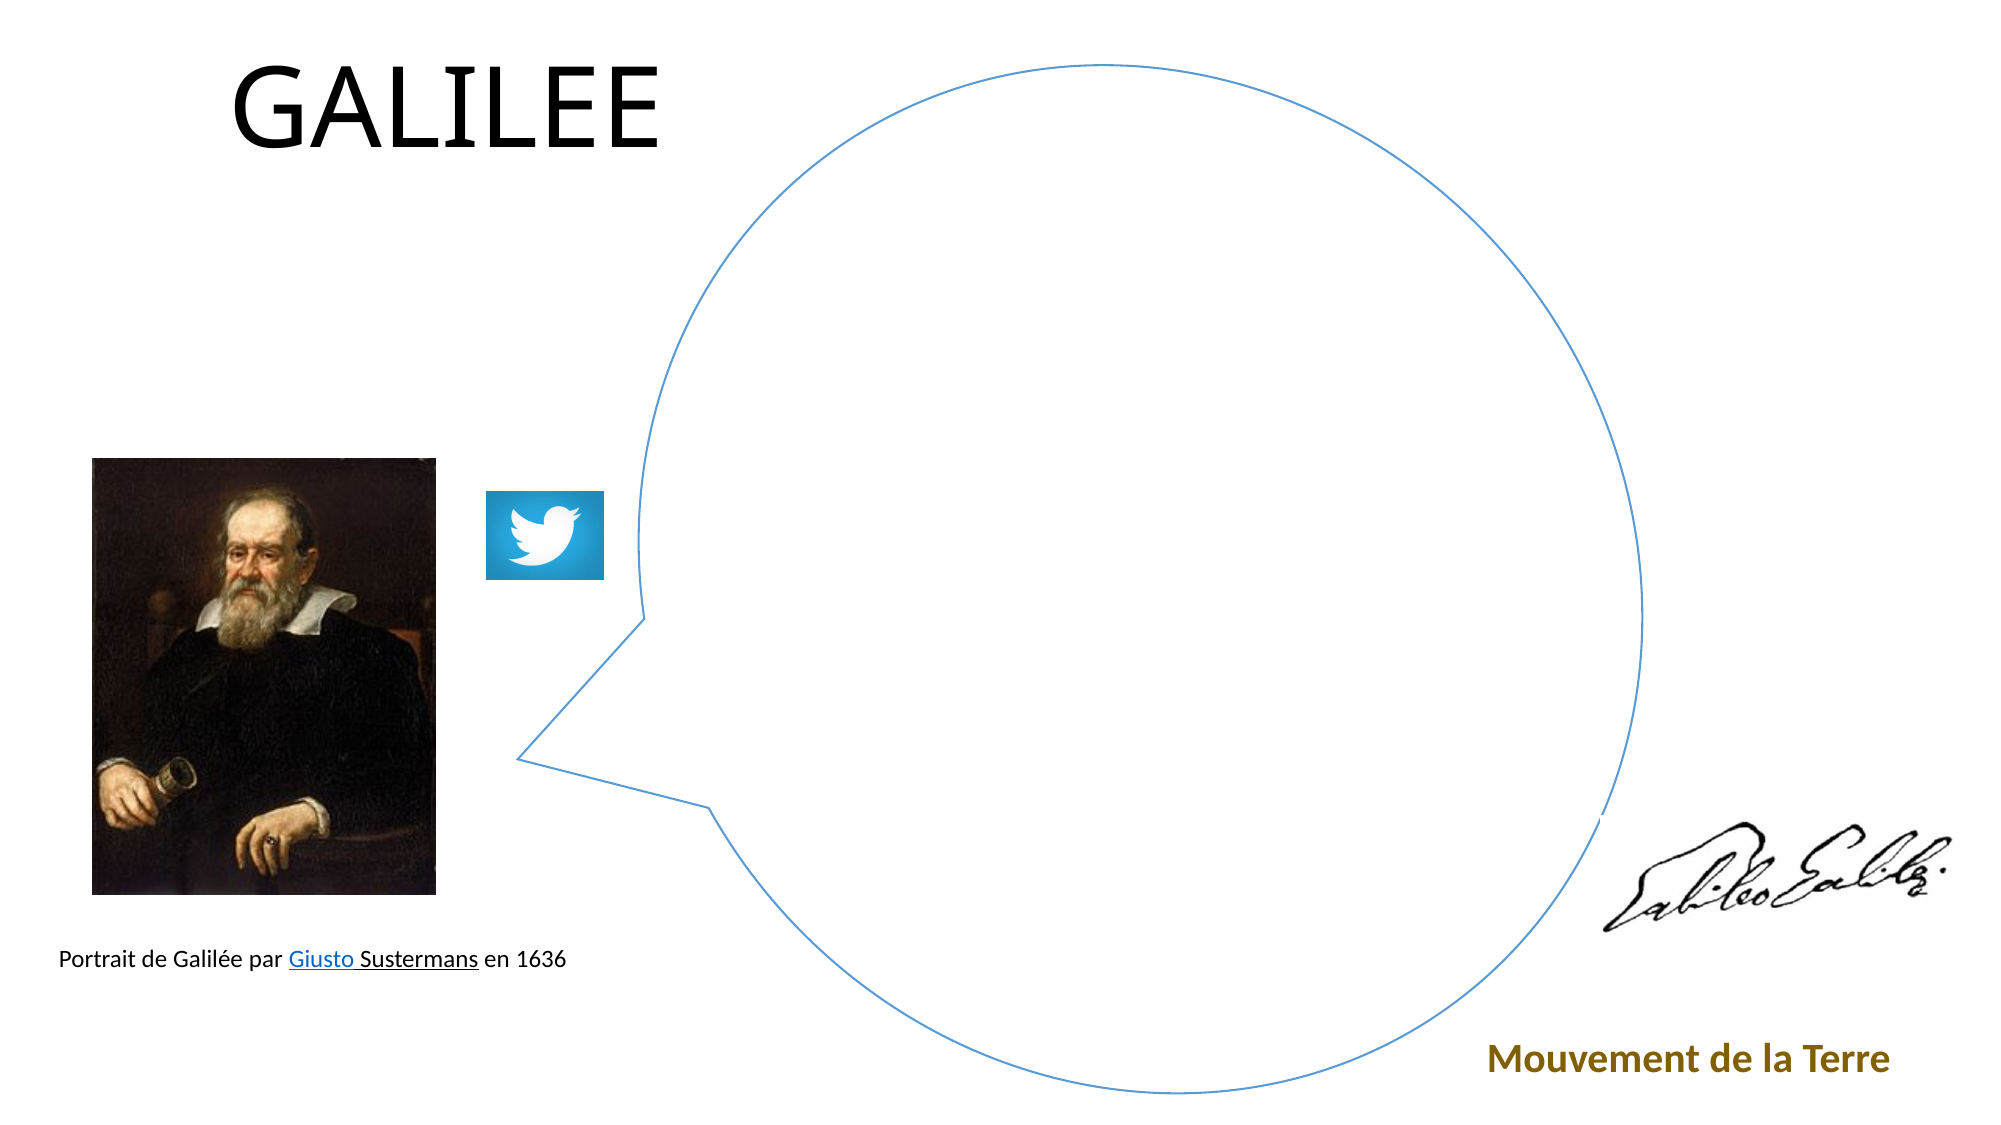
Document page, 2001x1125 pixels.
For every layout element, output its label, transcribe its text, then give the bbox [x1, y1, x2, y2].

picture [486, 491, 604, 580]
text_box [515, 64, 1644, 1095]
picture [92, 458, 436, 895]
text_box Portrait de Galilée par Giusto Sustermans en 1636 [44, 934, 828, 980]
picture [1600, 815, 1956, 935]
text_box Mouvement de la Terre [1188, 1023, 2000, 1125]
text_box GALILEE [0, 27, 947, 268]
